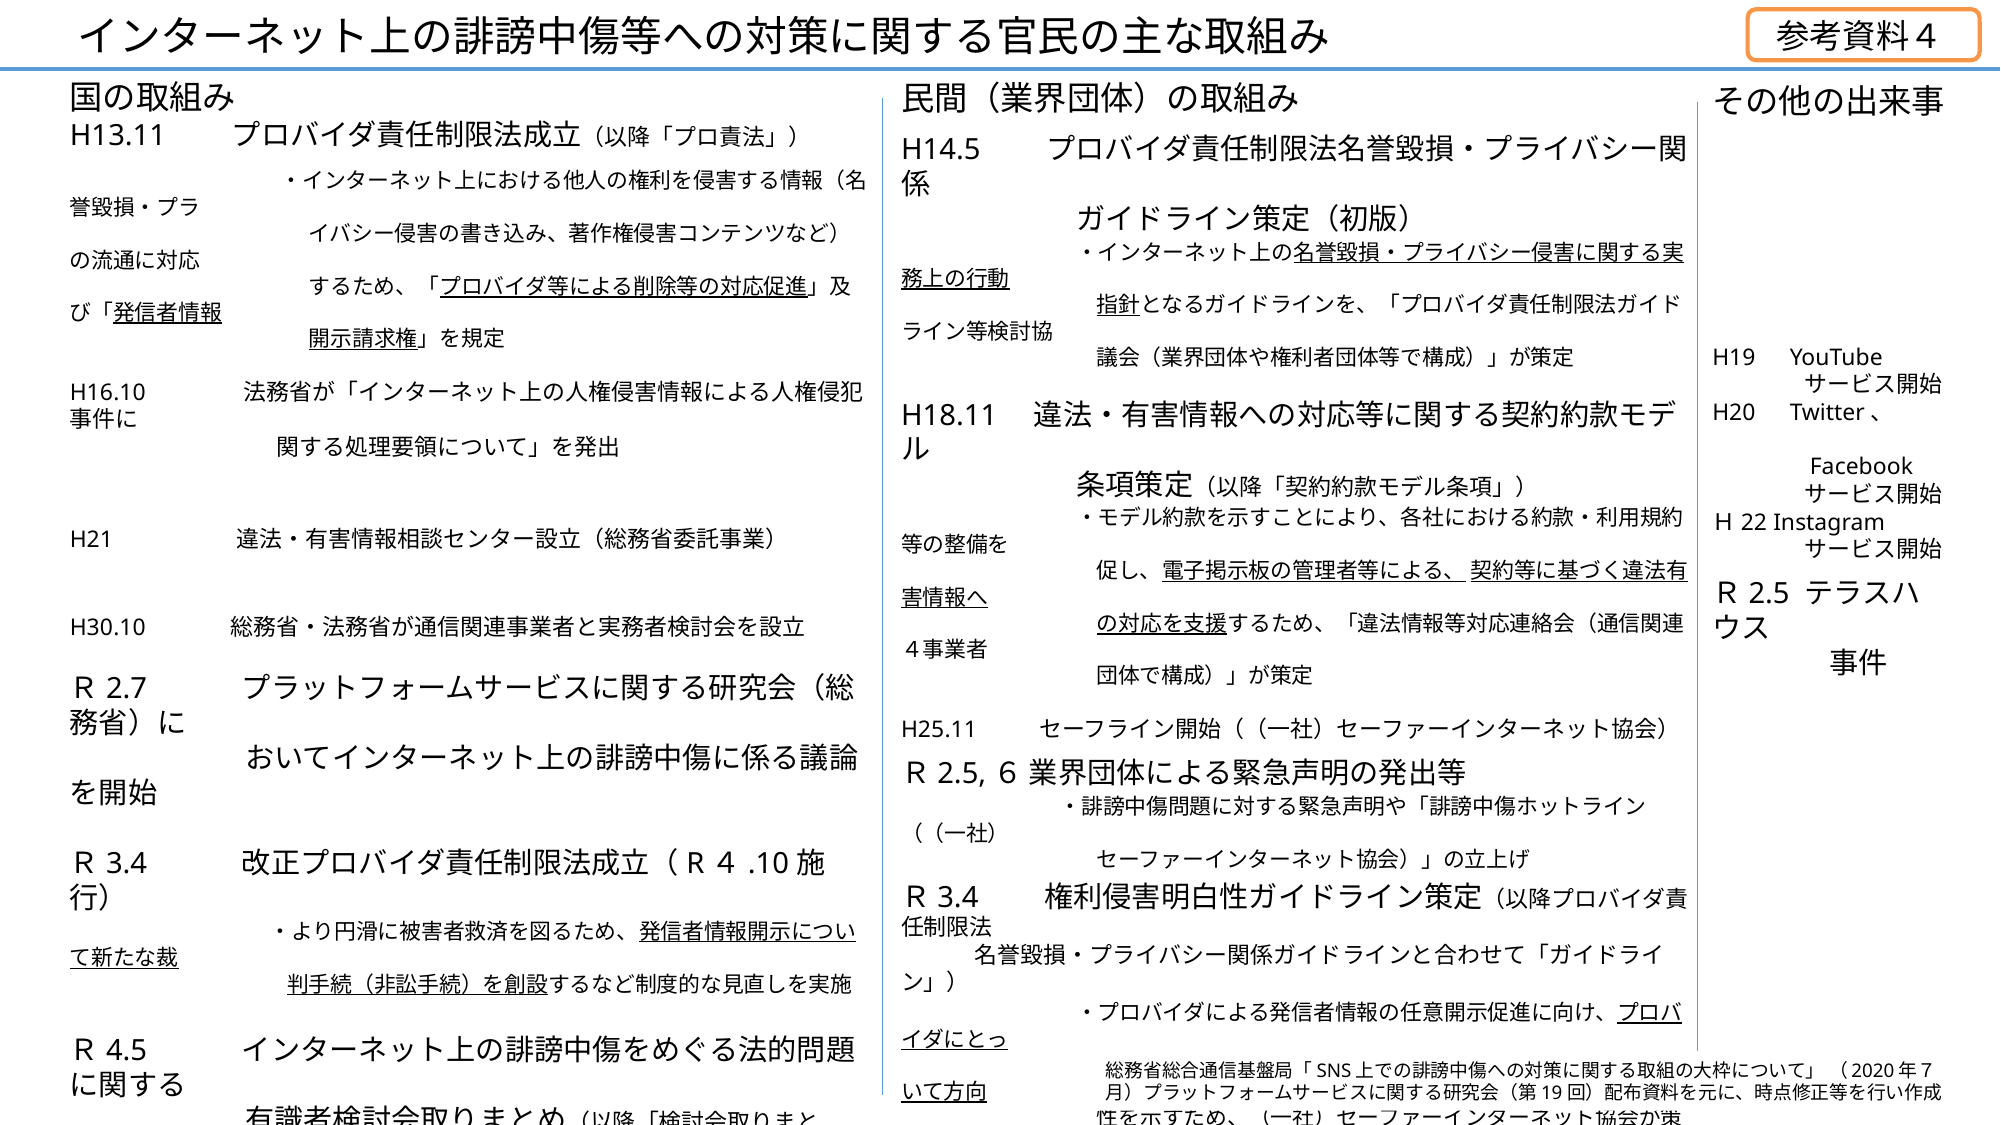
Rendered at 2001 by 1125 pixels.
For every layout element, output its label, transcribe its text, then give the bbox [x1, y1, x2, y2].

text_box 総務省総合通信基盤局「SNS上での誹謗中傷への対策に関する取組の大枠について」 （2020年７月）プラットフォームサービスに関する研究会（第19回）配布資料を元に、時点修正等を行い作成 [1091, 1050, 1978, 1111]
text_box 参考資料４ [1747, 9, 1980, 61]
text_box 国の取組み H13.11 プロバイダ責任制限法成立（以降「プロ責法」） ・インターネット上における他人の権利を侵害する情報（名誉毀損・プラ イバシー侵害の書き込み、著作権侵害コンテンツなど）の流通に対応 するため、「プロバイダ等による削除等の対応促進」及び「発信者情報 開示請求権」を規定 H16.10 法務省が「インターネット上の人権侵害情報による人権侵犯事件に 関する処理要領について」を発出 H21 違法・有害情報相談センター設立（総務省委託事業） H30.10 総務省・法務省が通信関連事業者と実務者検討会を設立 Ｒ2.7 プラットフォームサービスに関する研究会（総務省）に おいてインターネット上の誹謗中傷に係る議論を開始 Ｒ3.4 改正プロバイダ責任制限法成立（R４.10施行） ・より円滑に被害者救済を図るため、発信者情報開示について新たな裁 判手続（非訟手続）を創設するなど制度的な見直しを実施 Ｒ4.5 インターネット上の誹謗中傷をめぐる法的問題に関する 有識者検討会取りまとめ（以降「検討会取りまとめ」） ・令和３年４月、（公社）商事法務研究会に同検討会が設けられ、法務省、 総務省及び最高裁判所が関係行政機関として参加。法務省の人権擁 護機関やプロバイダ等が行う誹謗中傷の投稿の削除に資するよう、法 的問題の整理・検討を行った Ｒ4.６ 改正刑法成立（R４.７施行） ・侮辱罪の法定刑が「拘留又は科料」から「１年以下の懲役若しくは禁錮 若しくは３０万円以下の罰金又は拘留若しくは科料」に引き上げ Ｒ4.12 上記研究会に、誹謗中傷等の違法・有害情報への対策に関するWG設置 [55, 71, 876, 1118]
text_box その他の出来事 H19 YouTube サービス開始 H20 Twitter、 Facebook サービス開始 Ｈ22 Instagram サービス開始 Ｒ2.5 テラスハウス 事件 [1712, 72, 1958, 1040]
text_box インターネット上の誹謗中傷等への対策に関する官民の主な取組み [1, 2, 2000, 67]
text_box 民間（業界団体）の取組み H14.5 プロバイダ責任制限法名誉毀損・プライバシー関係 ガイドライン策定（初版） ・インターネット上の名誉毀損・プライバシー侵害に関する実務上の行動 指針となるガイドラインを、「プロバイダ責任制限法ガイドライン等検討協 議会（業界団体や権利者団体等で構成）」が策定 H18.11 違法・有害情報への対応等に関する契約約款モデル 条項策定（以降「契約約款モデル条項」） ・モデル約款を示すことにより、各社における約款・利用規約等の整備を 促し、電子掲示板の管理者等による、 契約等に基づく違法有害情報へ の対応を支援するため、「違法情報等対応連絡会（通信関連４事業者 団体で構成）」が策定 H25.11 セーフライン開始（（一社）セーファーインターネット協会） Ｒ2.5,６ 業界団体による緊急声明の発出等 ・誹謗中傷問題に対する緊急声明や「誹謗中傷ホットライン（（一社） セーファーインターネット協会）」の立上げ Ｒ3.4 権利侵害明白性ガイドライン策定（以降プロバイダ責任制限法 名誉毀損・プライバシー関係ガイドラインと合わせて「ガイドライン」） ・プロバイダによる発信者情報の任意開示促進に向け、プロバイダにとっ て権利侵害が明白であると比較的容易に判断できる類型について方向 性を示すため、（一社）セーファーインターネット協会が策定 Ｒ4.6 プロバイダ責任制限法名誉毀損・プライバシー関係ガイドライン改定 （第６版） [886, 70, 1707, 1100]
